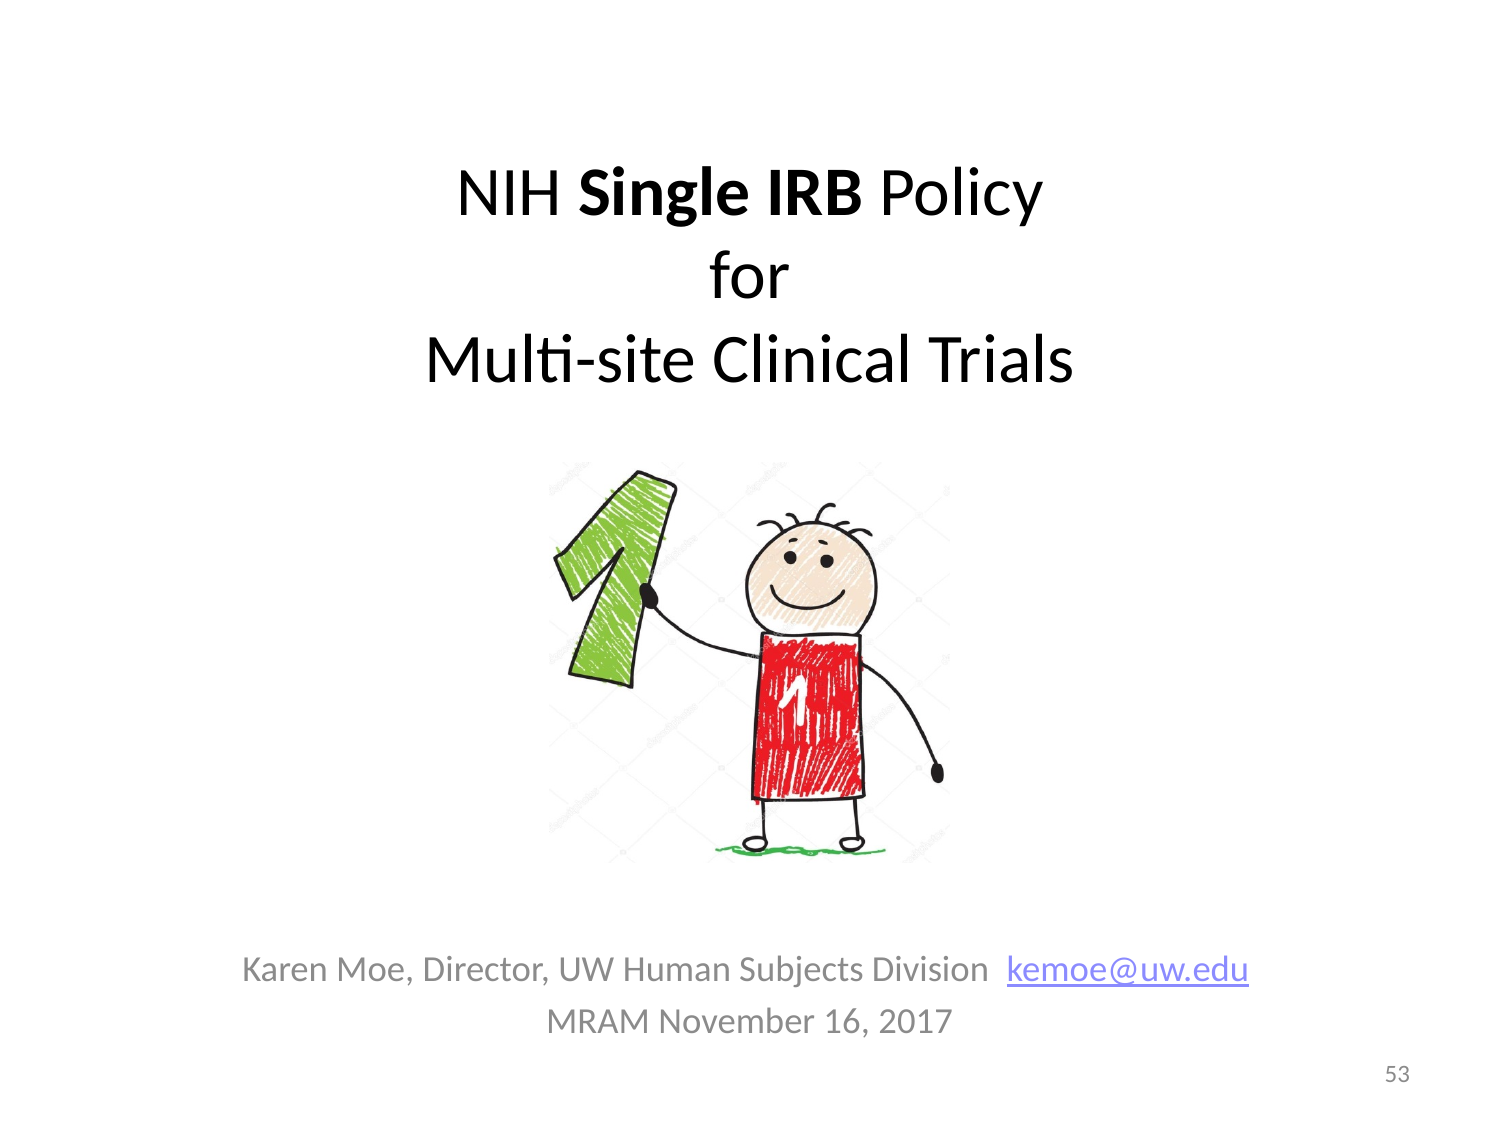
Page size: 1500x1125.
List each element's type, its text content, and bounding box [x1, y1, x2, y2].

title NIH Single IRB Policy for Multi-site Clinical Trials d [112, 137, 1388, 450]
picture [549, 462, 951, 863]
slide_number 53 [1074, 1042, 1425, 1103]
subtitle Karen Moe, Director, UW Human Subjects Division kemoe@uw.edu MRAM November 16, 2017 [225, 937, 1275, 1050]
